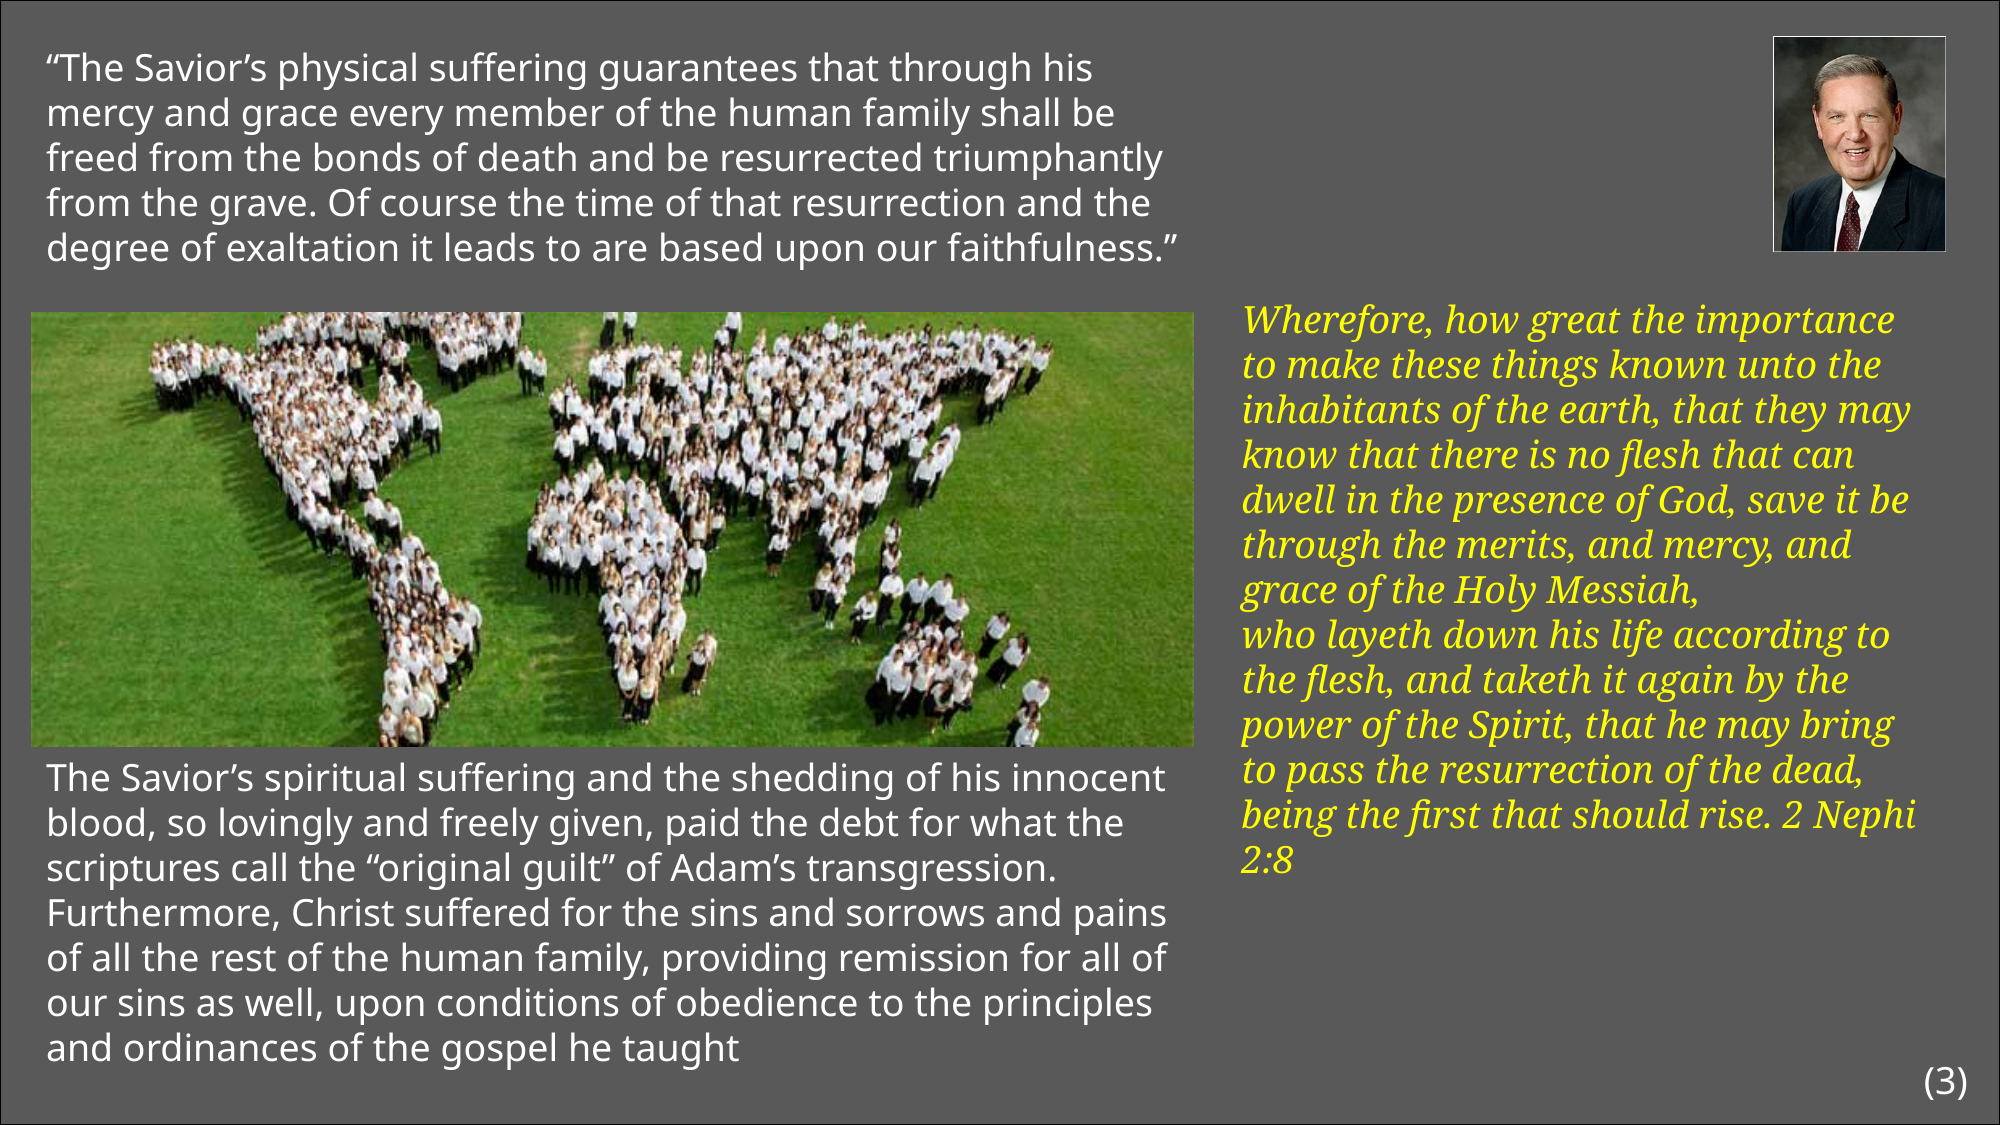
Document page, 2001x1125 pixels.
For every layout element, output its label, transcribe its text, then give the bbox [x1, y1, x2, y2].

text_box [0, 0, 2000, 1125]
text_box “The Savior’s physical suffering guarantees that through his mercy and grace every member of the human family shall be freed from the bonds of death and be resurrected triumphantly from the grave. Of course the time of that resurrection and the degree of exaltation it leads to are based upon our faithfulness.” [31, 36, 1227, 277]
text_box Wherefore, how great the importance to make these things known unto the inhabitants of the earth, that they may know that there is no flesh that can dwell in the presence of God, save it be through the merits, and mercy, and grace of the Holy Messiah, who layeth down his life according to the flesh, and taketh it again by the power of the Spirit, that he may bring to pass the resurrection of the dead, being the first that should rise. 2 Nephi 2:8 [1226, 288, 1933, 889]
text_box (3) [1909, 1049, 1983, 1109]
picture [1773, 36, 1947, 252]
picture [31, 312, 1194, 747]
text_box The Savior’s spiritual suffering and the shedding of his innocent blood, so lovingly and freely given, paid the debt for what the scriptures call the “original guilt” of Adam’s transgression. Furthermore, Christ suffered for the sins and sorrows and pains of all the rest of the human family, providing remission for all of our sins as well, upon conditions of obedience to the principles and ordinances of the gospel he taught [31, 746, 1214, 1077]
